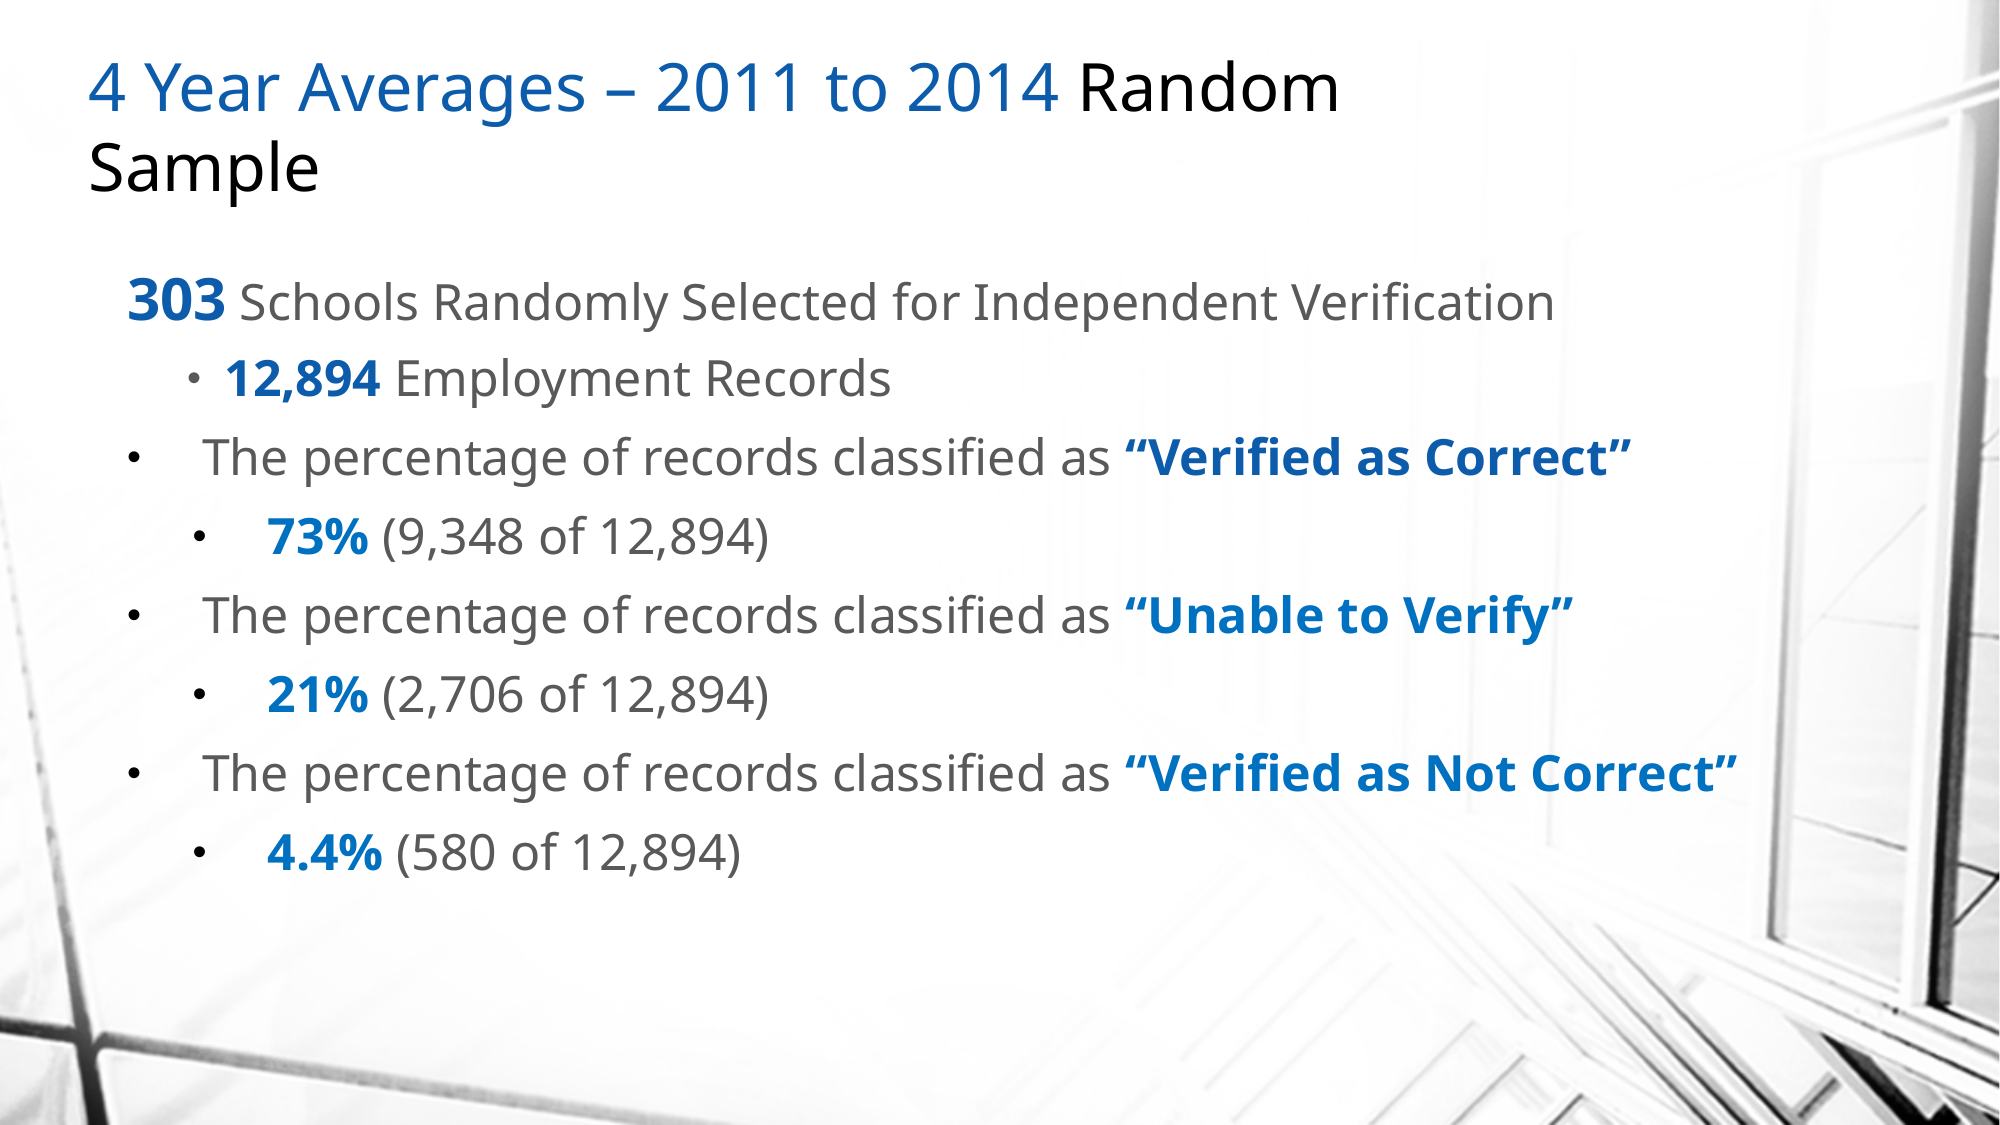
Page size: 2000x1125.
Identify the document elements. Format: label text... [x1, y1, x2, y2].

text_box 303 Schools Randomly Selected for Independent Verification 12,894 Employment Records The percentage of records classified as “Verified as Correct” 73% (9,348 of 12,894) The percentage of records classified as “Unable to Verify” 21% (2,706 of 12,894) The percentage of records classified as “Verified as Not Correct” 4.4% (580 of 12,894) [112, 262, 1790, 975]
picture [0, 0, 2000, 1125]
text_box 4 Year Averages – 2011 to 2014 Random Sample [73, 37, 1450, 213]
